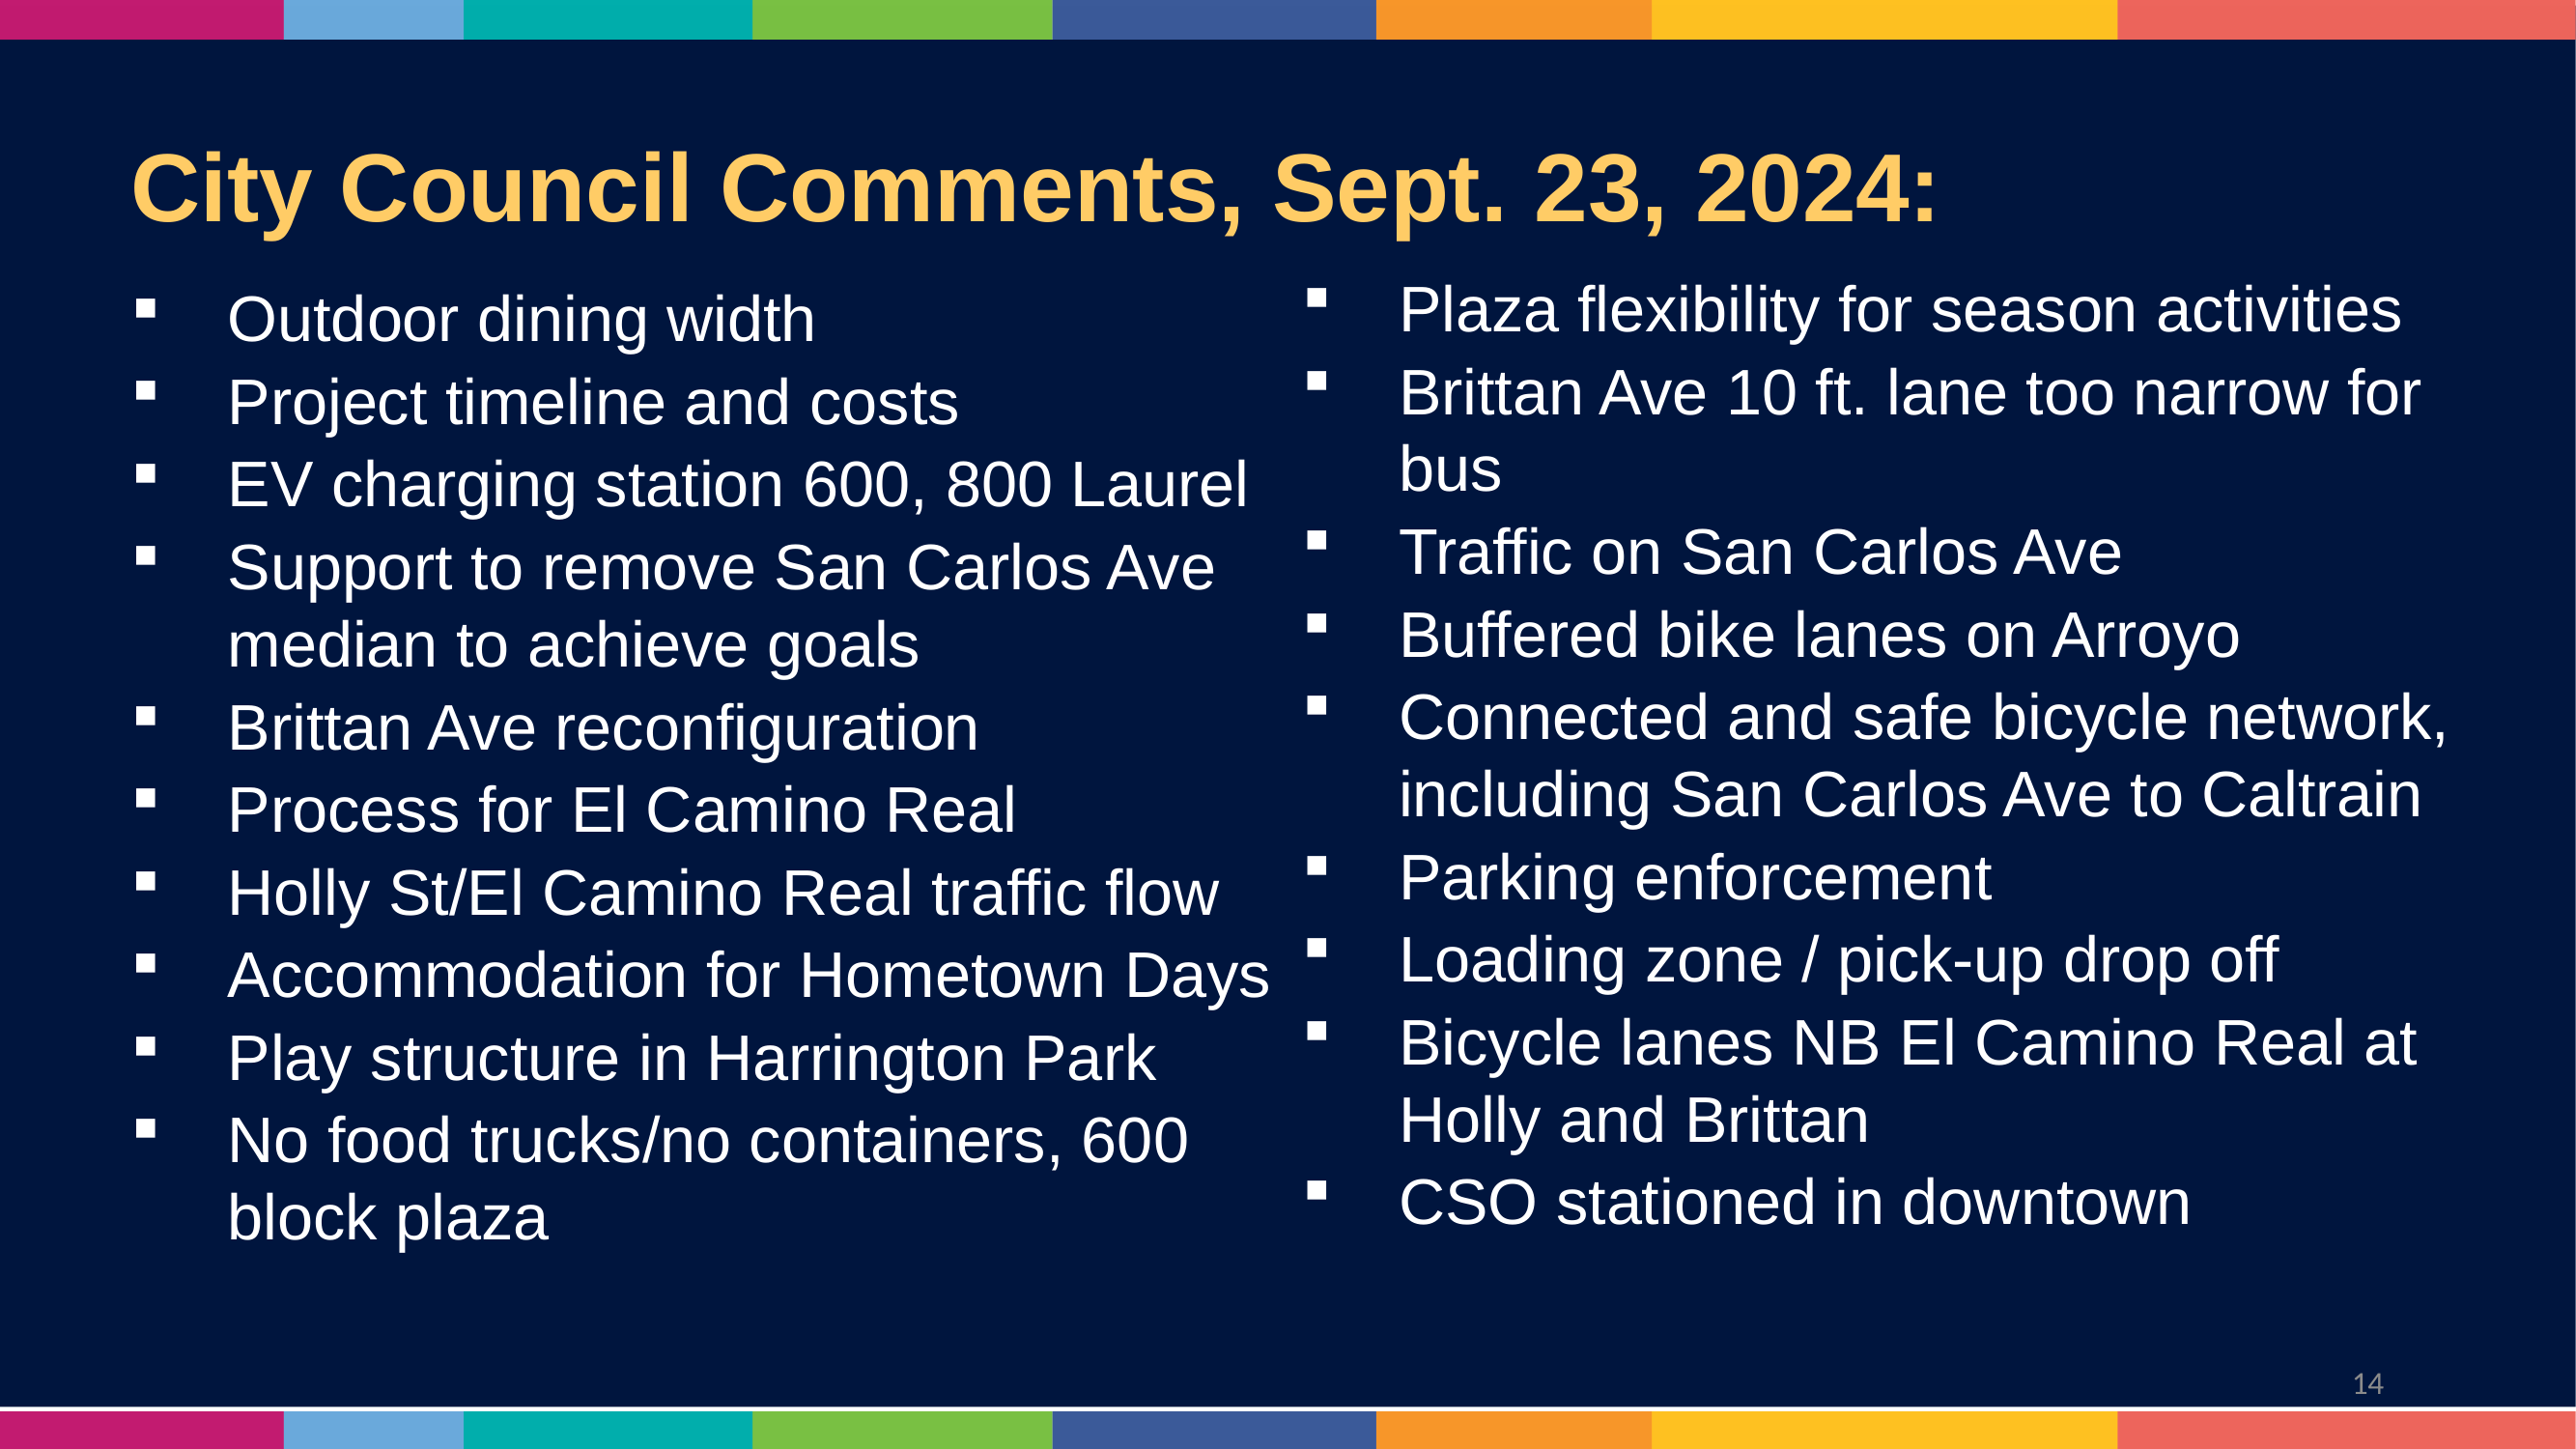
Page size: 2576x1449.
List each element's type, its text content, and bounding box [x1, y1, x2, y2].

text_box City Council Comments, Sept. 23, 2024: [116, 118, 2448, 249]
text_box Outdoor dining width Project timeline and costs EV charging station 600, 800 Laurel Support to remove San Carlos Ave median to achieve goals Brittan Ave reconfiguration Process for El Camino Real Holly St/El Camino Real traffic flow Accommodation for Hometown Days Play structure in Harrington Park No food trucks/no containers, 600 block plaza [0, 270, 1094, 1411]
picture [0, 0, 2576, 40]
text_box [0, 40, 2576, 1407]
text_box Plaza flexibility for season activities Brittan Ave 10 ft. lane too narrow for bus Traffic on San Carlos Ave Buffered bike lanes on Arroyo Connected and safe bicycle network, including San Carlos Ave to Caltrain Parking enforcement Loading zone / pick-up drop off Bicycle lanes NB El Camino Real at Holly and Brittan CSO stationed in downtown [1094, 260, 2496, 1411]
picture [0, 1411, 2576, 1449]
